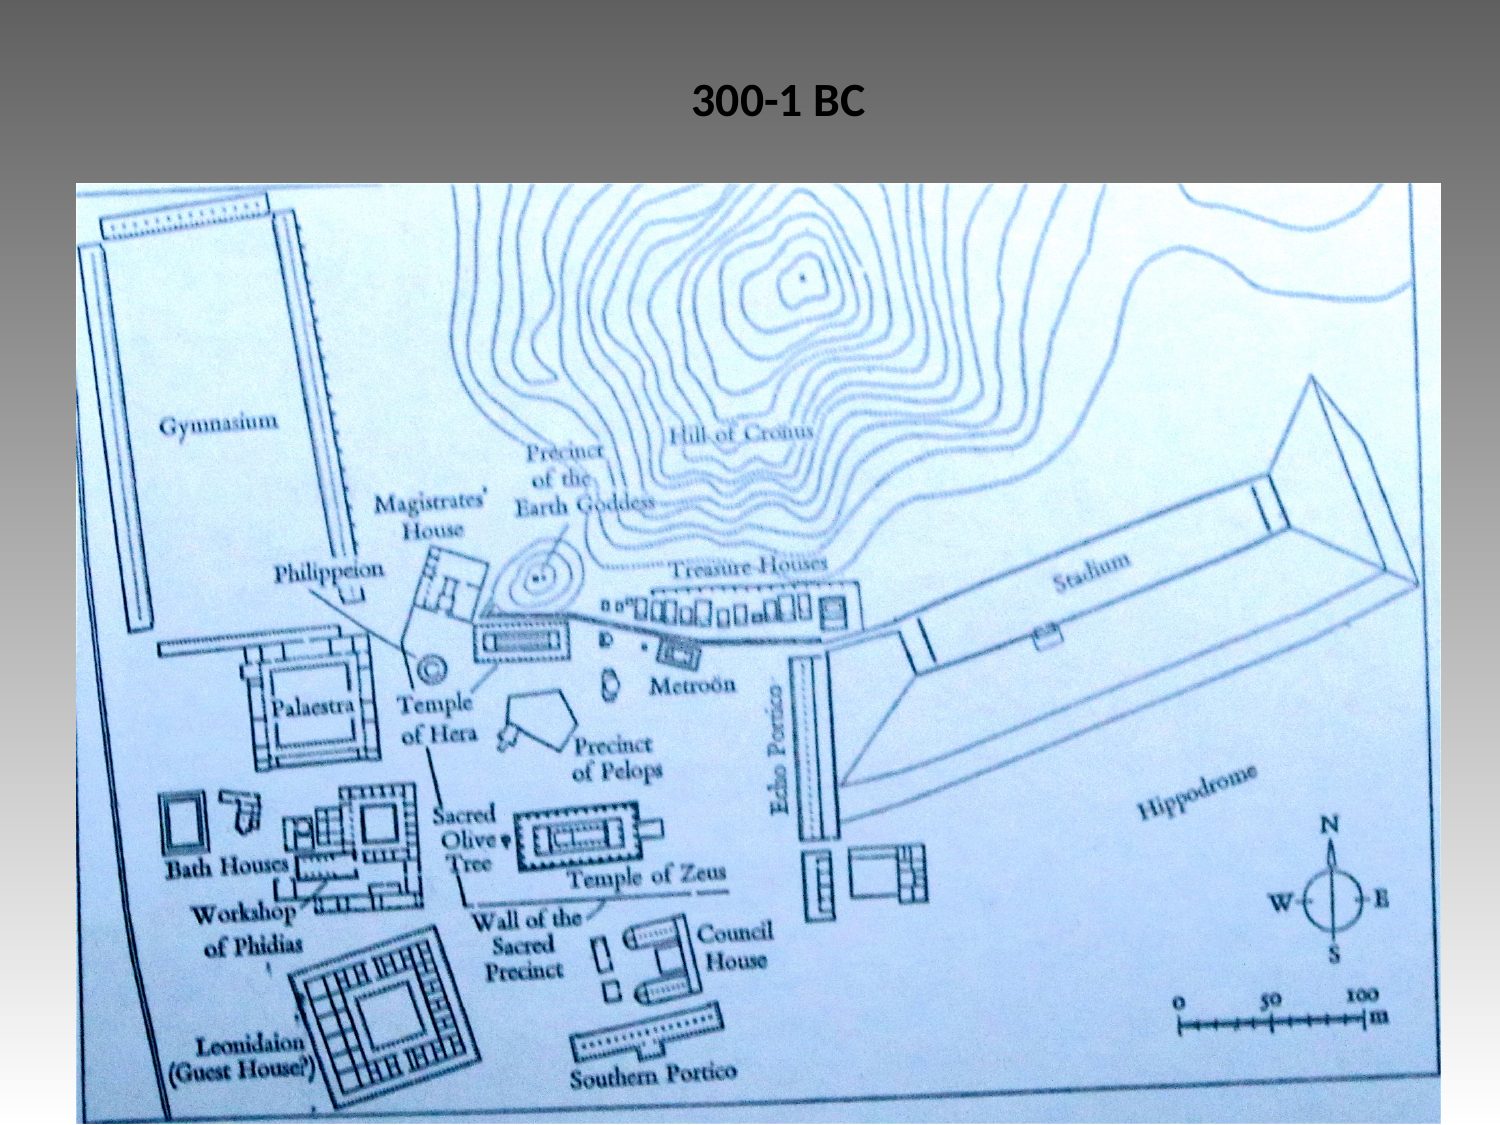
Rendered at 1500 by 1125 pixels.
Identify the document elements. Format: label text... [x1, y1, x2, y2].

picture [76, 182, 1442, 1125]
title 300-1 BC [64, 3, 1415, 191]
